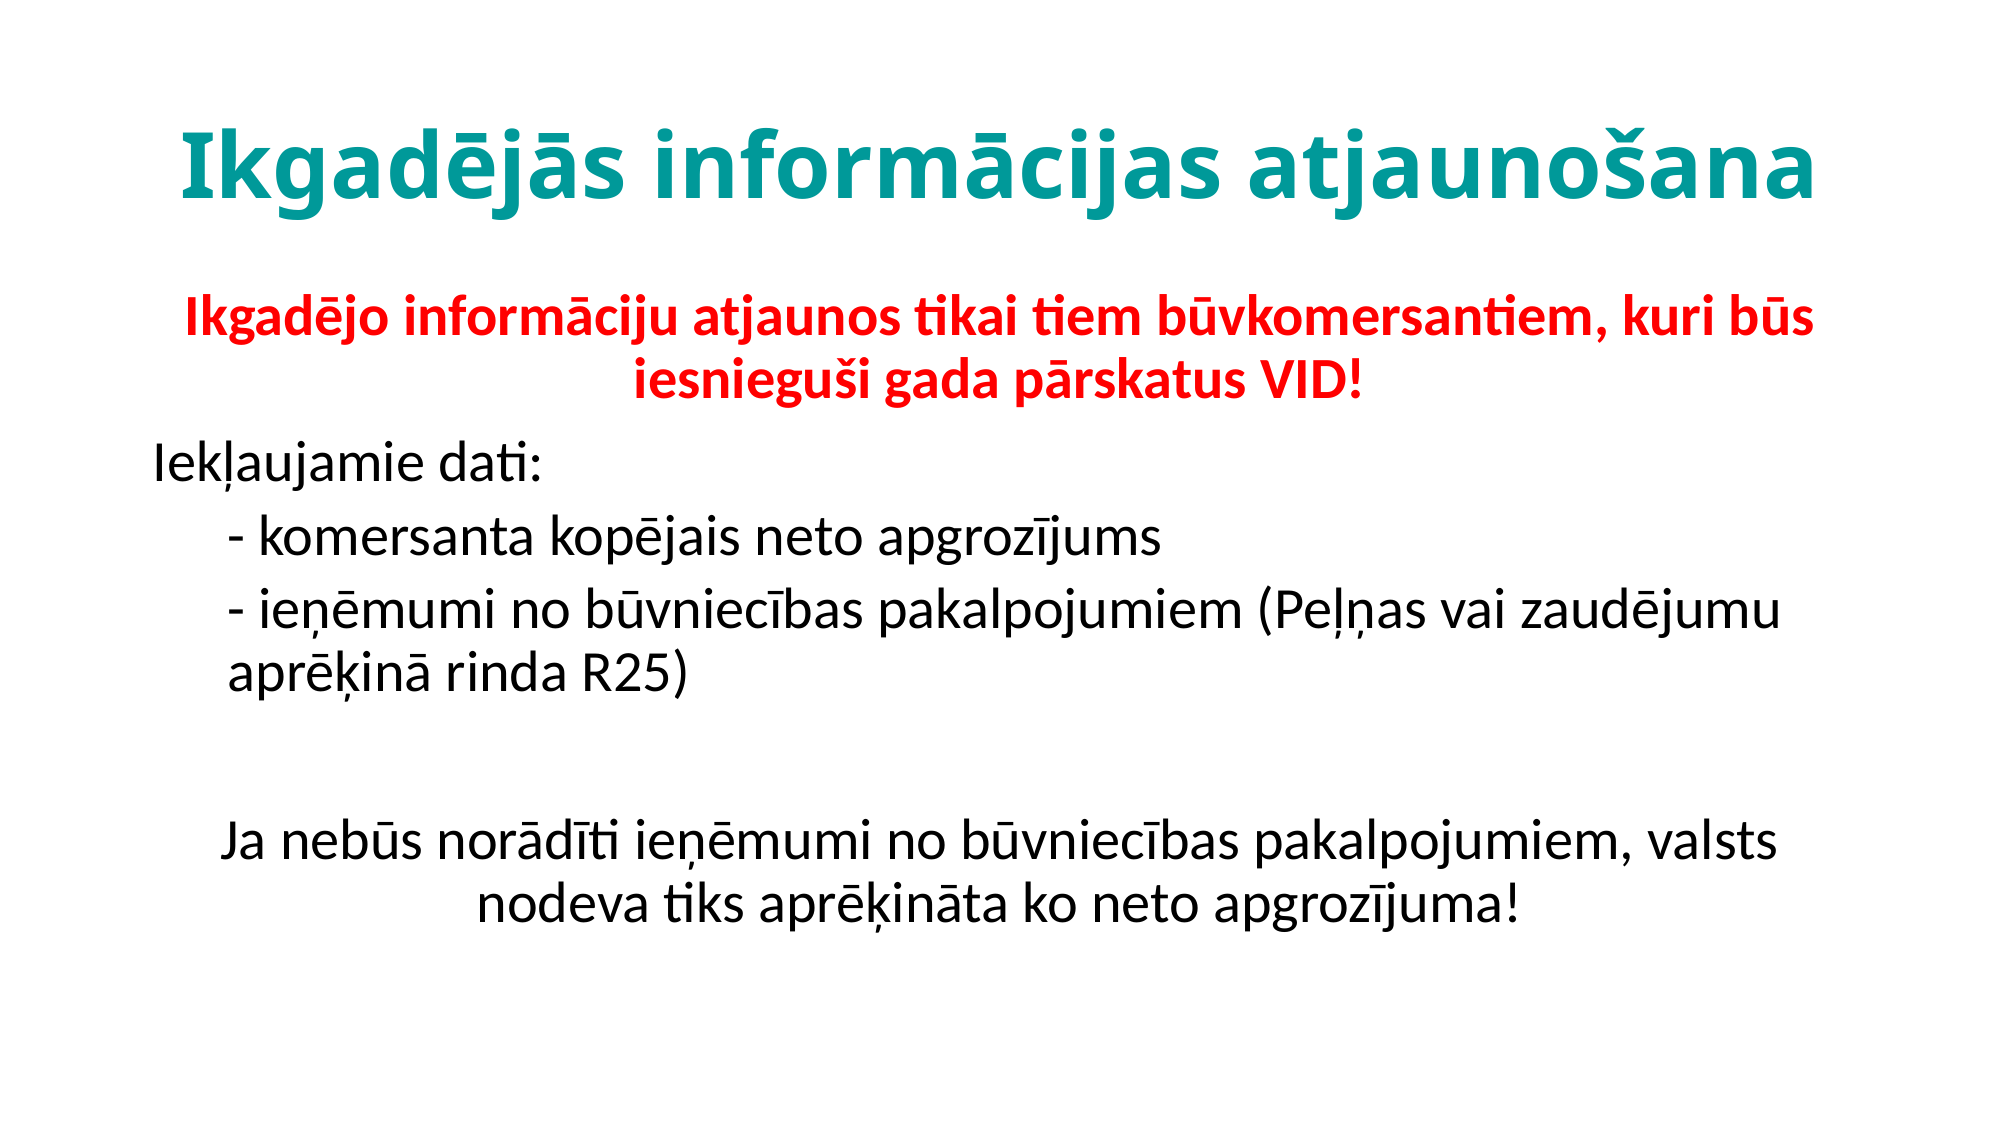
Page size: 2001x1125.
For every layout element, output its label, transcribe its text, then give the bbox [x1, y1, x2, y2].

title Ikgadējās informācijas atjaunošana [137, 59, 1863, 277]
list Ikgadējo informāciju atjaunos tikai tiem būvkomersantiem, kuri būs iesnieguši gada pārskatus VID! Iekļaujamie dati: - komersanta kopējais neto apgrozījums - ieņēmumi no būvniecības pakalpojumiem (Peļņas vai zaudējumu aprēķinā rinda R25) Ja nebūs norādīti ieņēmumi no būvniecības pakalpojumiem, valsts nodeva tiks aprēķināta ko neto apgrozījuma! [137, 277, 1863, 1014]
